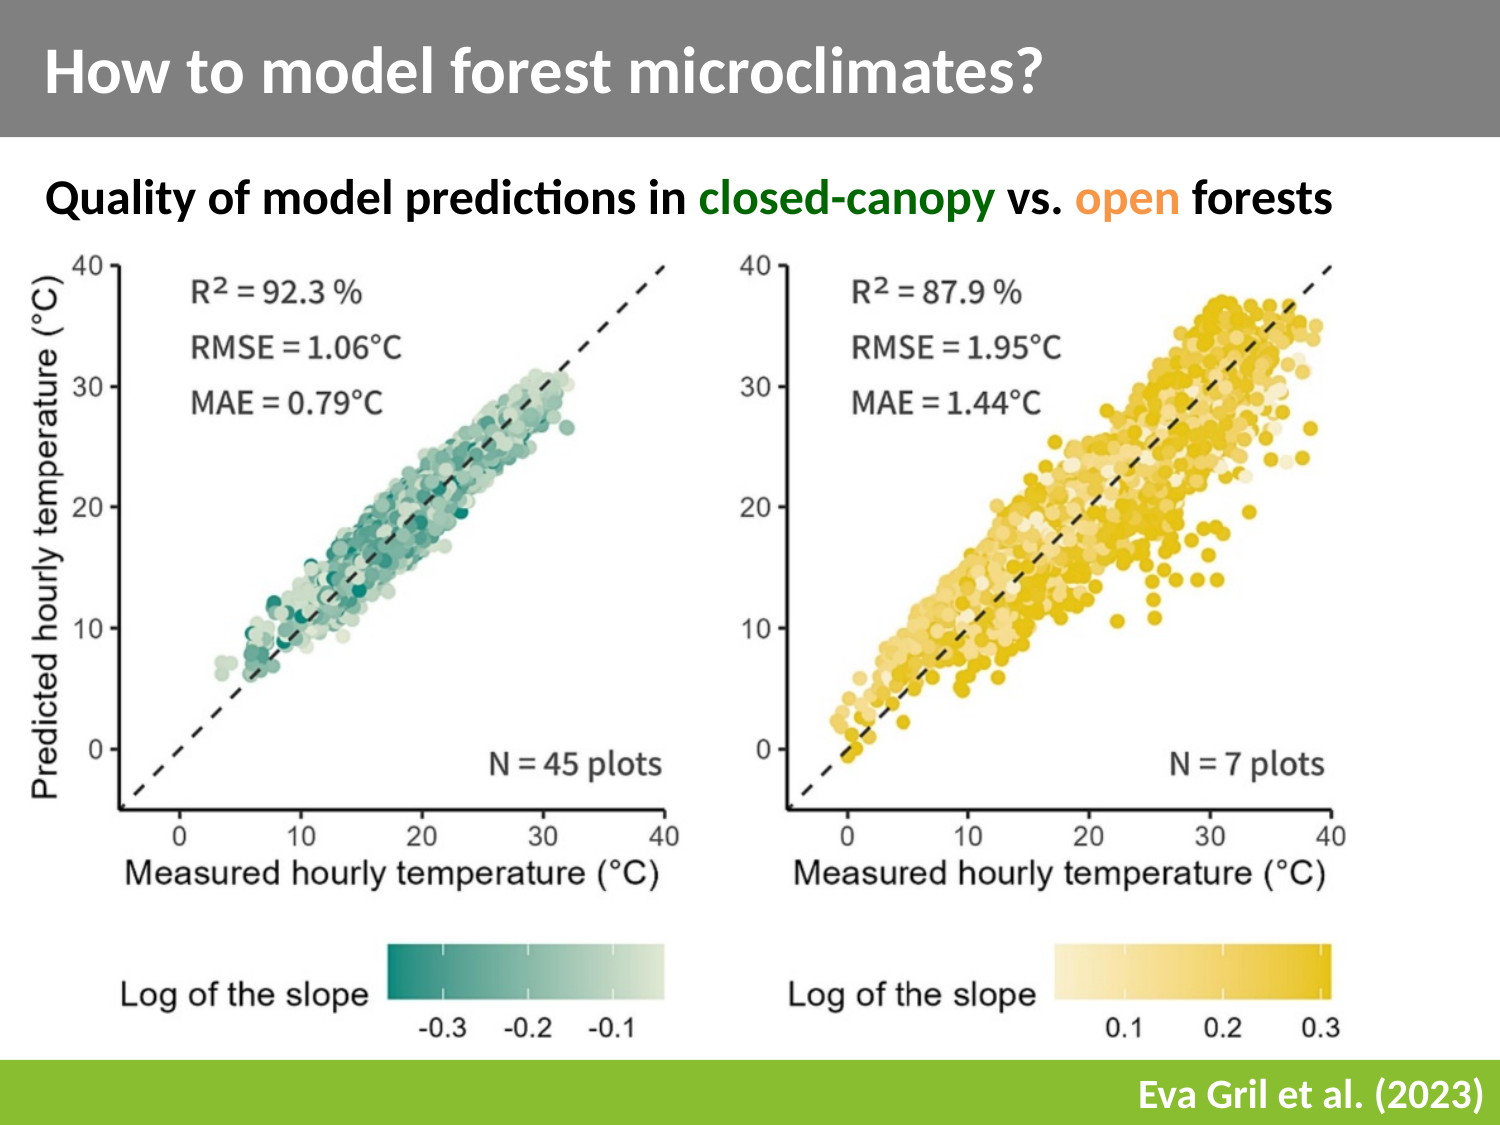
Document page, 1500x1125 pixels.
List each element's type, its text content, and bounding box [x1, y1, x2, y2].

text_box [0, 0, 1500, 139]
text_box How to model forest microclimates? [29, 19, 1471, 115]
picture [30, 253, 1347, 1039]
text_box Eva Gril et al. (2023) [0, 1059, 1500, 1125]
text_box Quality of model predictions in closed-canopy vs. open forests [30, 157, 1471, 233]
